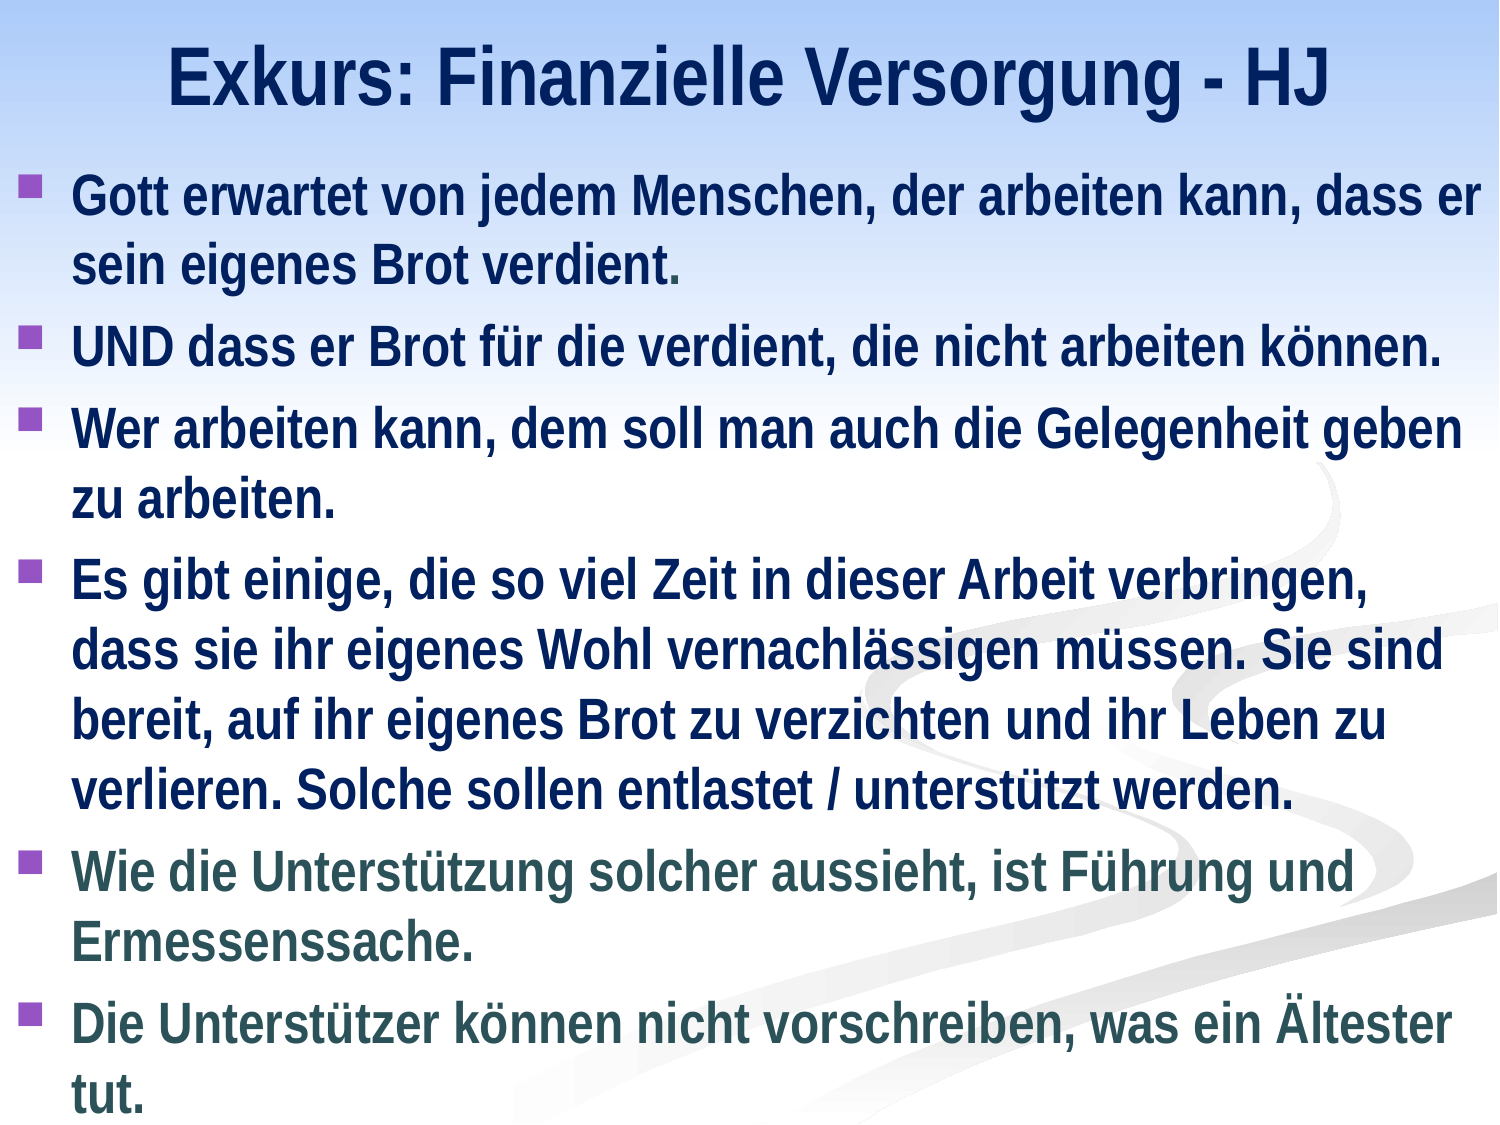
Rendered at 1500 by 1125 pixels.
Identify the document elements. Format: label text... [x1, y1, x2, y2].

list Gott erwartet von jedem Menschen, der arbeiten kann, dass er sein eigenes Brot verdient. UND dass er Brot für die verdient, die nicht arbeiten können. Wer arbeiten kann, dem soll man auch die Gelegenheit geben zu arbeiten. Es gibt einige, die so viel Zeit in dieser Arbeit verbringen, dass sie ihr eigenes Wohl vernachlässigen müssen. Sie sind bereit, auf ihr eigenes Brot zu verzichten und ihr Leben zu verlieren. Solche sollen entlastet / unterstützt werden. Wie die Unterstützung solcher aussieht, ist Führung und Ermessenssache. Die Unterstützer können nicht vorschreiben, was ein Ältester tut. [0, 149, 1500, 1125]
title Exkurs: Finanzielle Versorgung - HJ [29, 7, 1471, 138]
